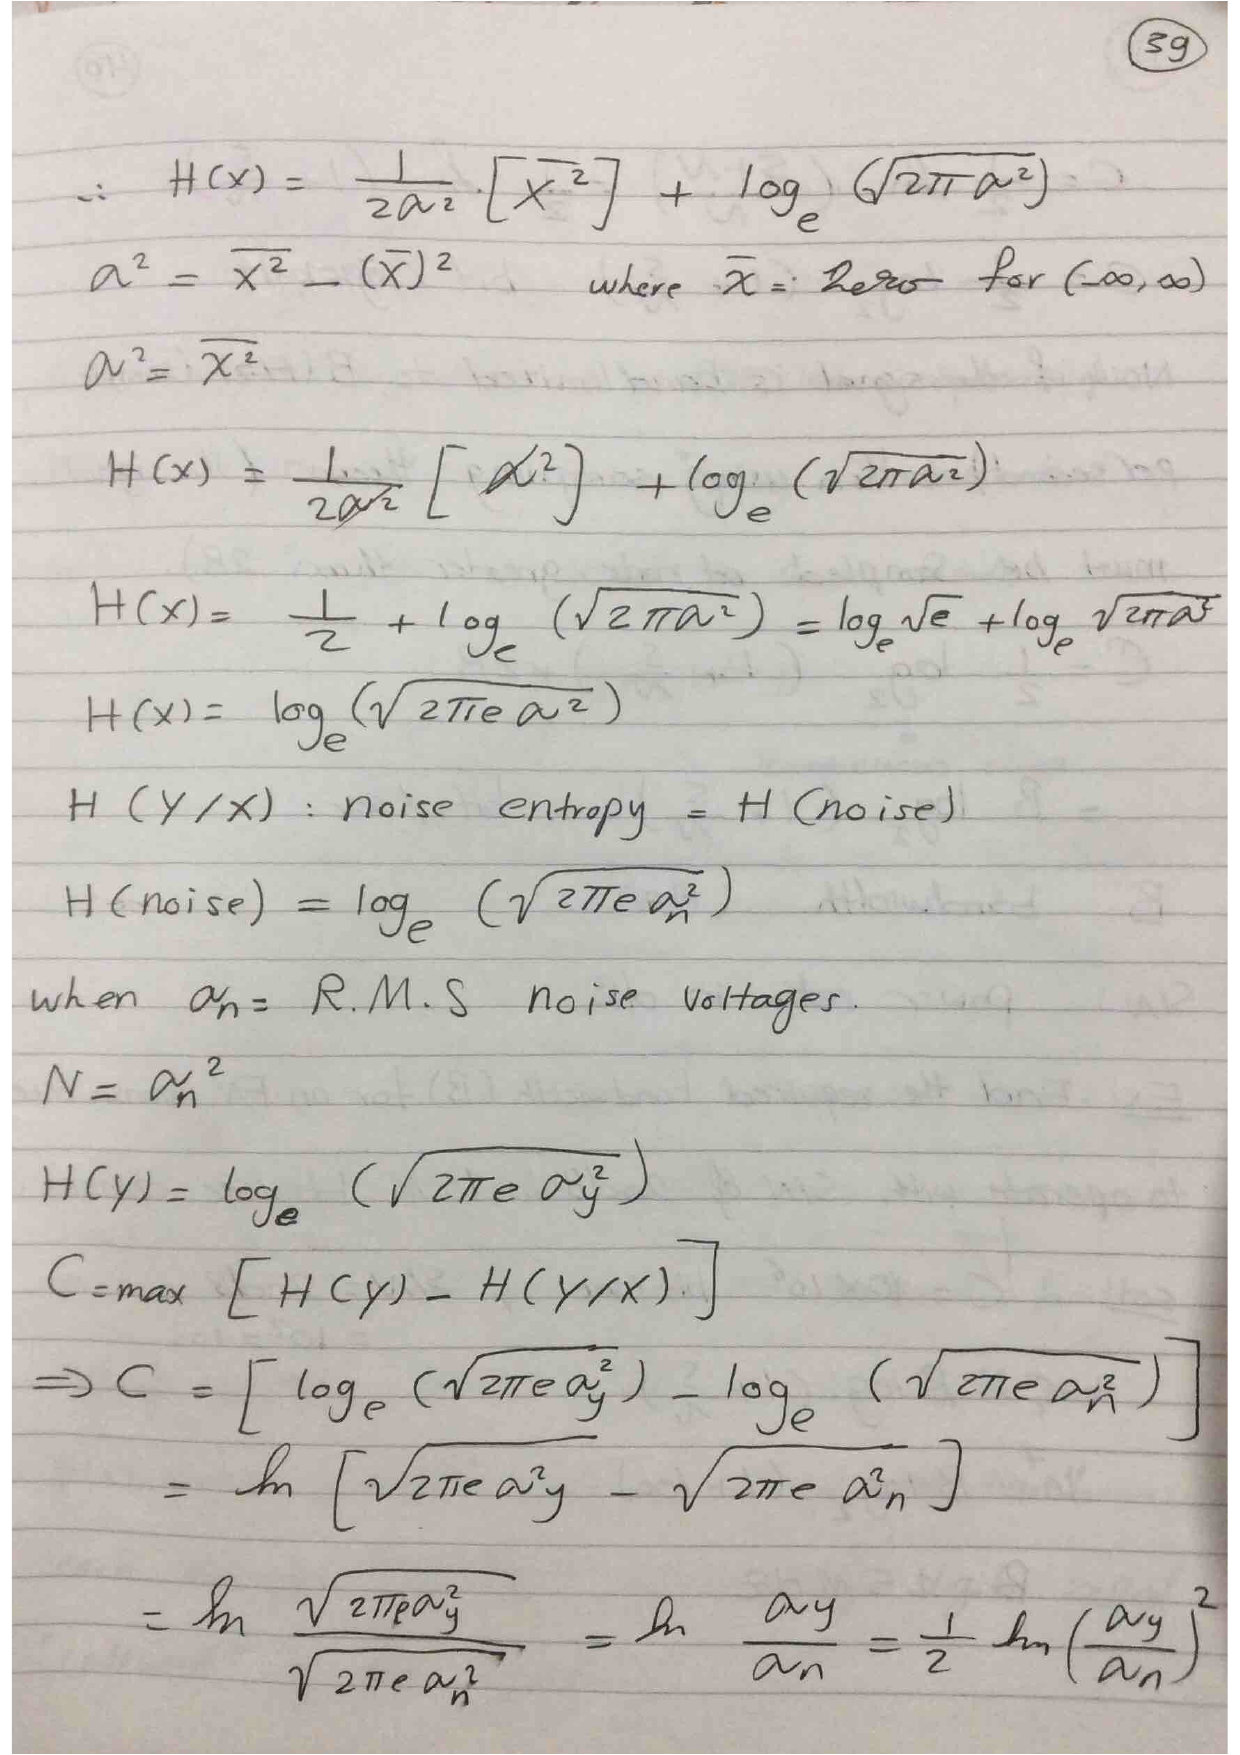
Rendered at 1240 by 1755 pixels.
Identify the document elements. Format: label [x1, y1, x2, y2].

text_box [11, 1, 1228, 1754]
